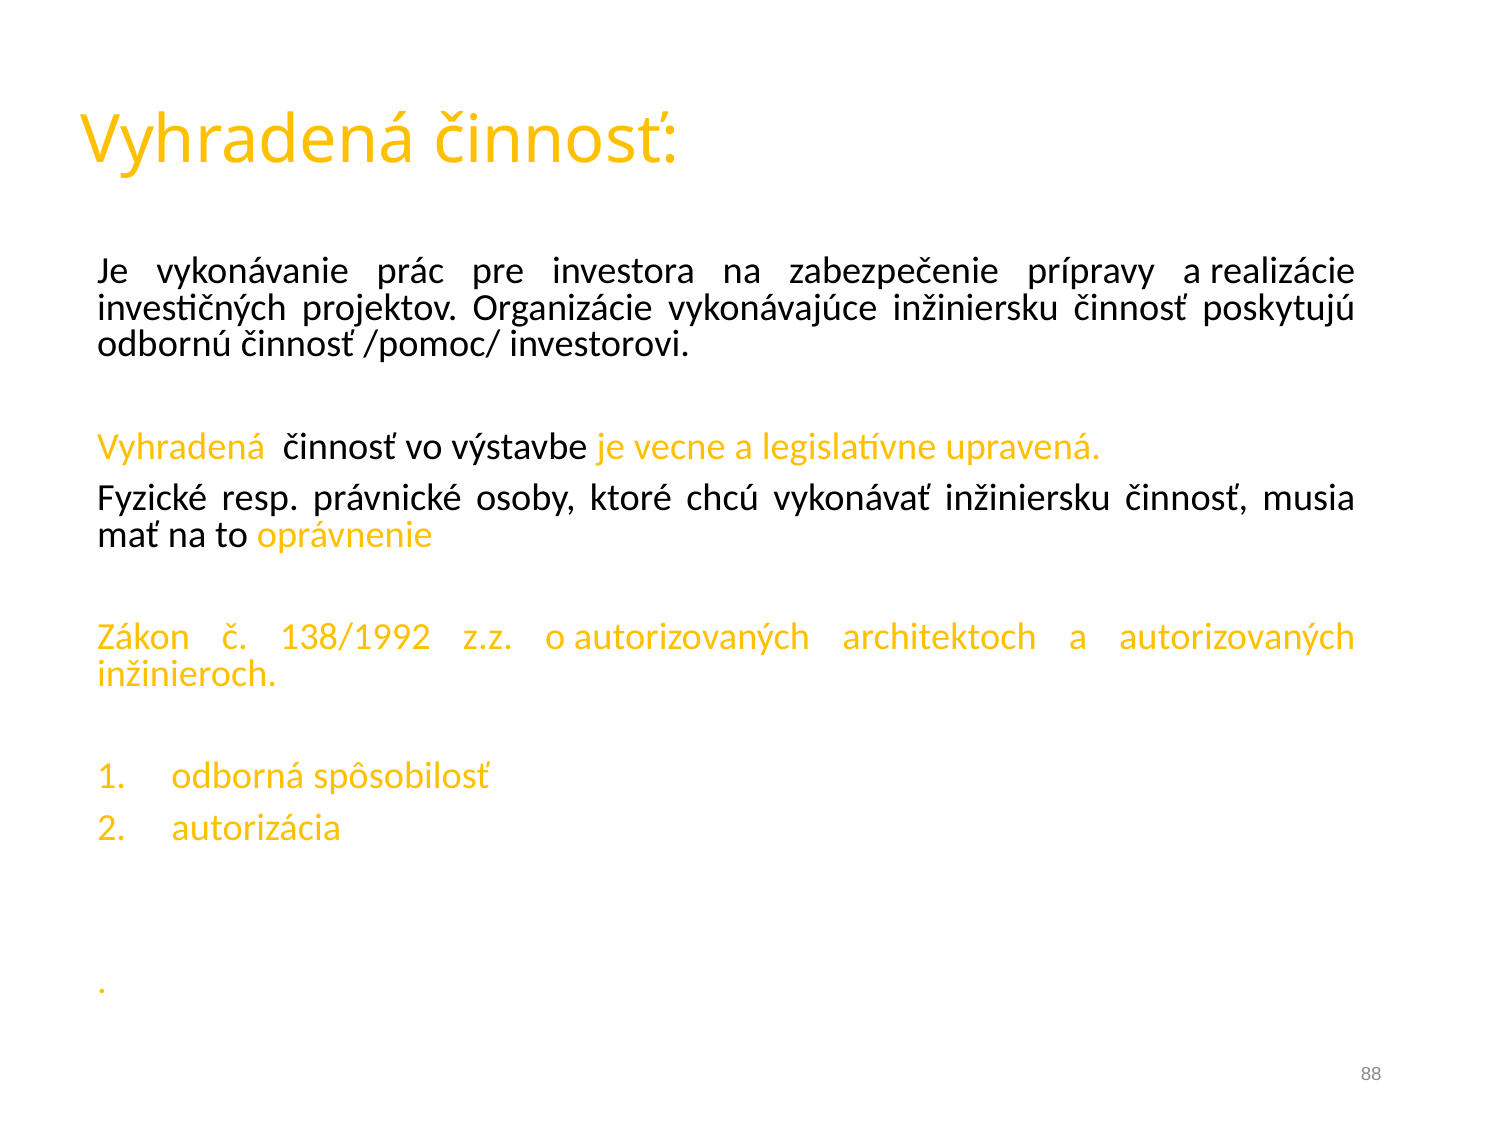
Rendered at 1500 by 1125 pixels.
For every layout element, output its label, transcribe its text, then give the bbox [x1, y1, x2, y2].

subtitle Je vykonávanie prác pre investora na zabezpečenie prípravy a realizácie investičných projektov. Organizácie vykonávajúce inžiniersku činnosť poskytujú odbornú činnosť /pomoc/ investorovi. Vyhradená činnosť vo výstavbe je vecne a legislatívne upravená. Fyzické resp. právnické osoby, ktoré chcú vykonávať inžiniersku činnosť, musia mať na to oprávnenie Zákon č. 138/1992 z.z. o autorizovaných architektoch a autorizovaných inžinieroch. odborná spôsobilosť autorizácia . [82, 246, 1371, 1012]
title Vyhradená činnosť: [64, 66, 1353, 254]
slide_number 88 [1059, 1042, 1397, 1103]
